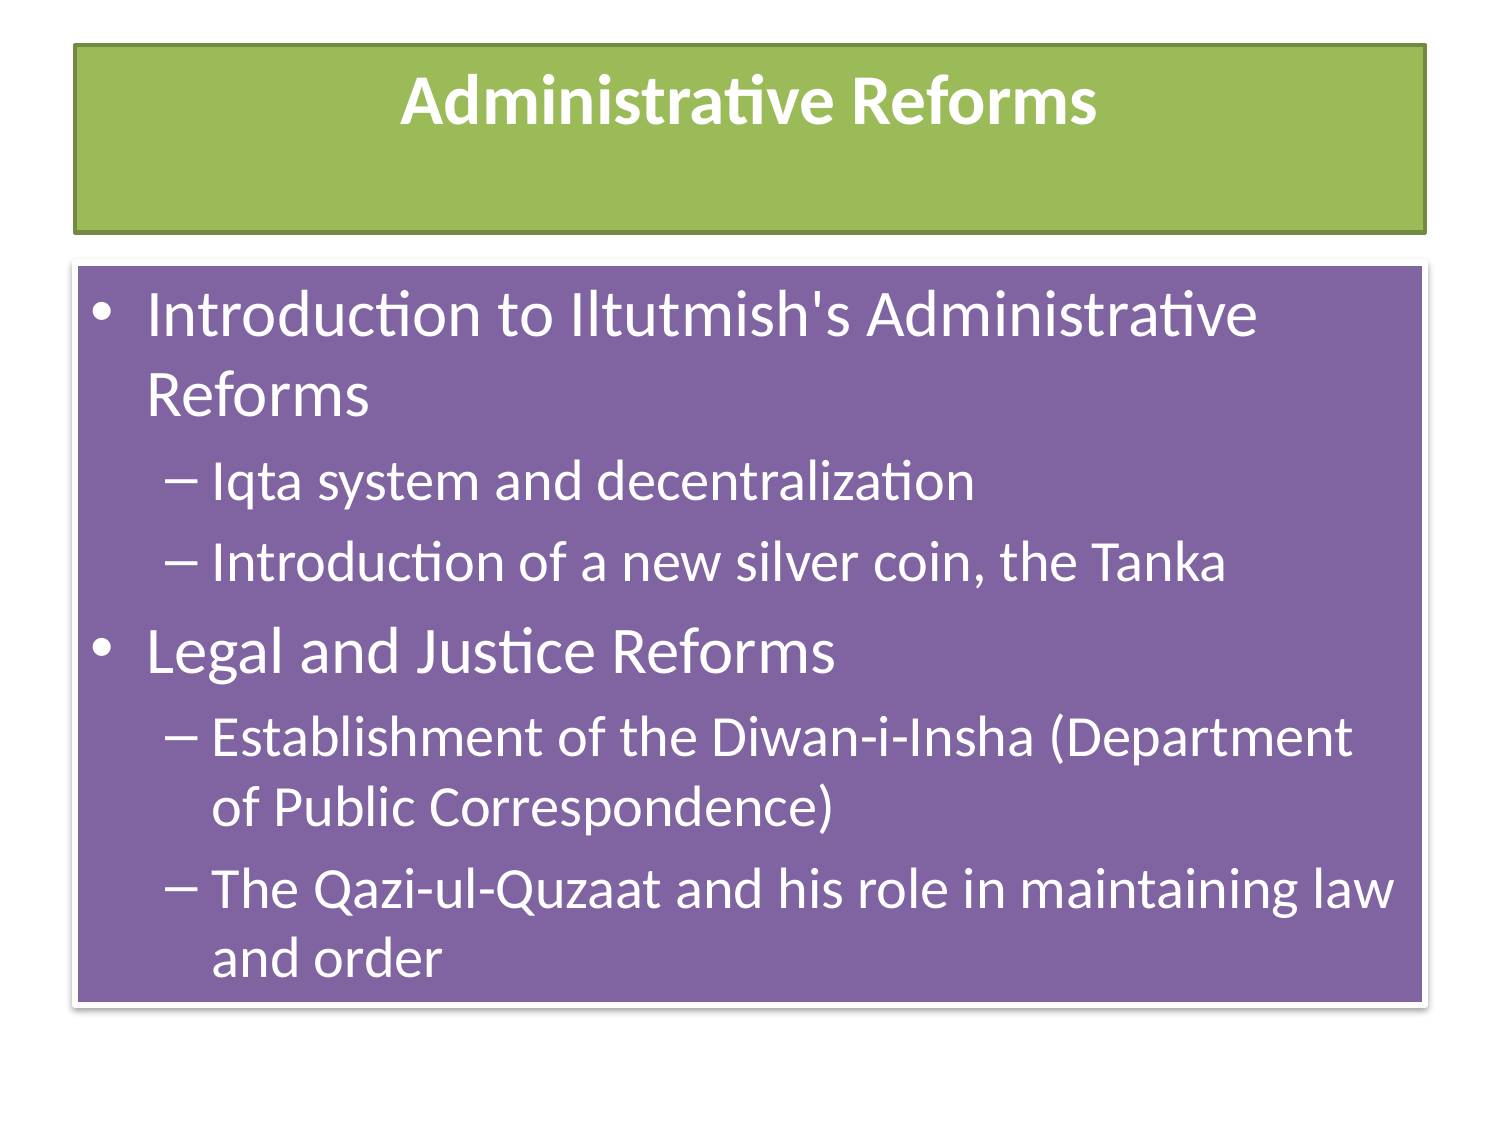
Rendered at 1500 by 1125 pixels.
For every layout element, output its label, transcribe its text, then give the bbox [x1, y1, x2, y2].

title Administrative Reforms [73, 43, 1427, 235]
list Introduction to Iltutmish's Administrative Reforms Iqta system and decentralization Introduction of a new silver coin, the Tanka Legal and Justice Reforms Establishment of the Diwan-i-Insha (Department of Public Correspondence) The Qazi-ul-Quzaat and his role in maintaining law and order [72, 259, 1428, 1008]
